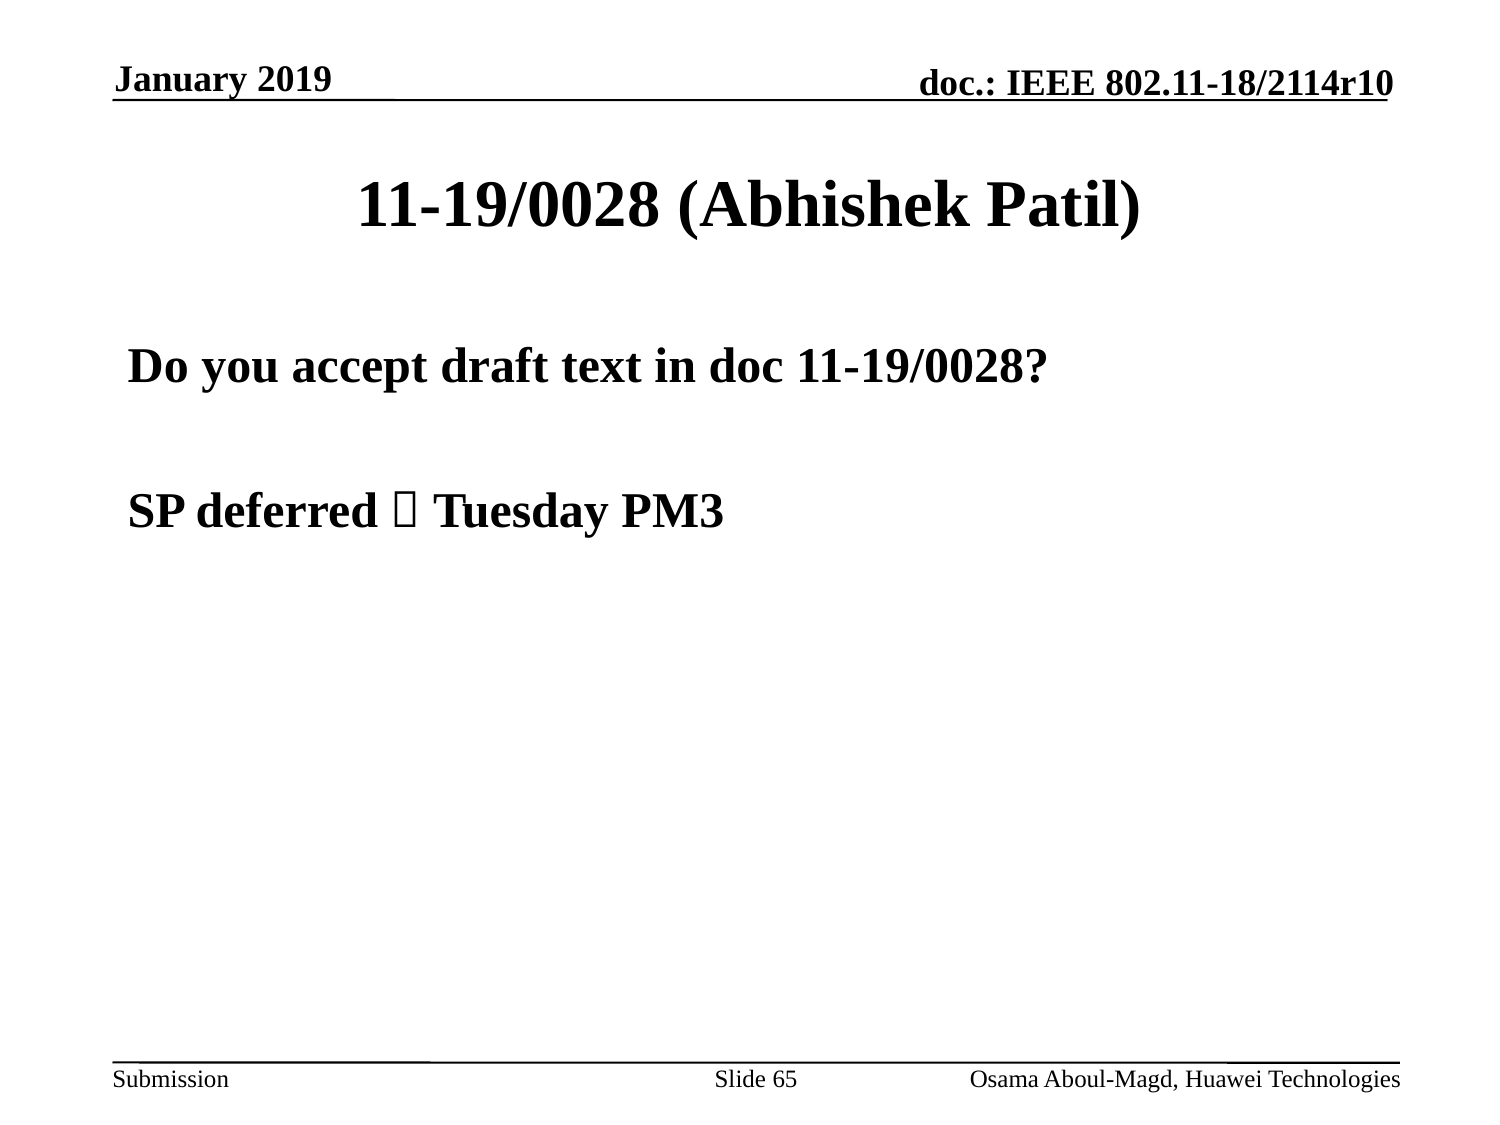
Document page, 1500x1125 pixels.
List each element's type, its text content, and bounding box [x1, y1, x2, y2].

footer Osama Aboul-Magd, Huawei Technologies [878, 1061, 1402, 1093]
slide_number Slide 65 [712, 1061, 800, 1123]
list Do you accept draft text in doc 11-19/0028? SP deferred  Tuesday PM3 [112, 324, 1388, 1000]
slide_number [114, 54, 423, 100]
title 11-19/0028 (Abhishek Patil) [112, 112, 1388, 288]
